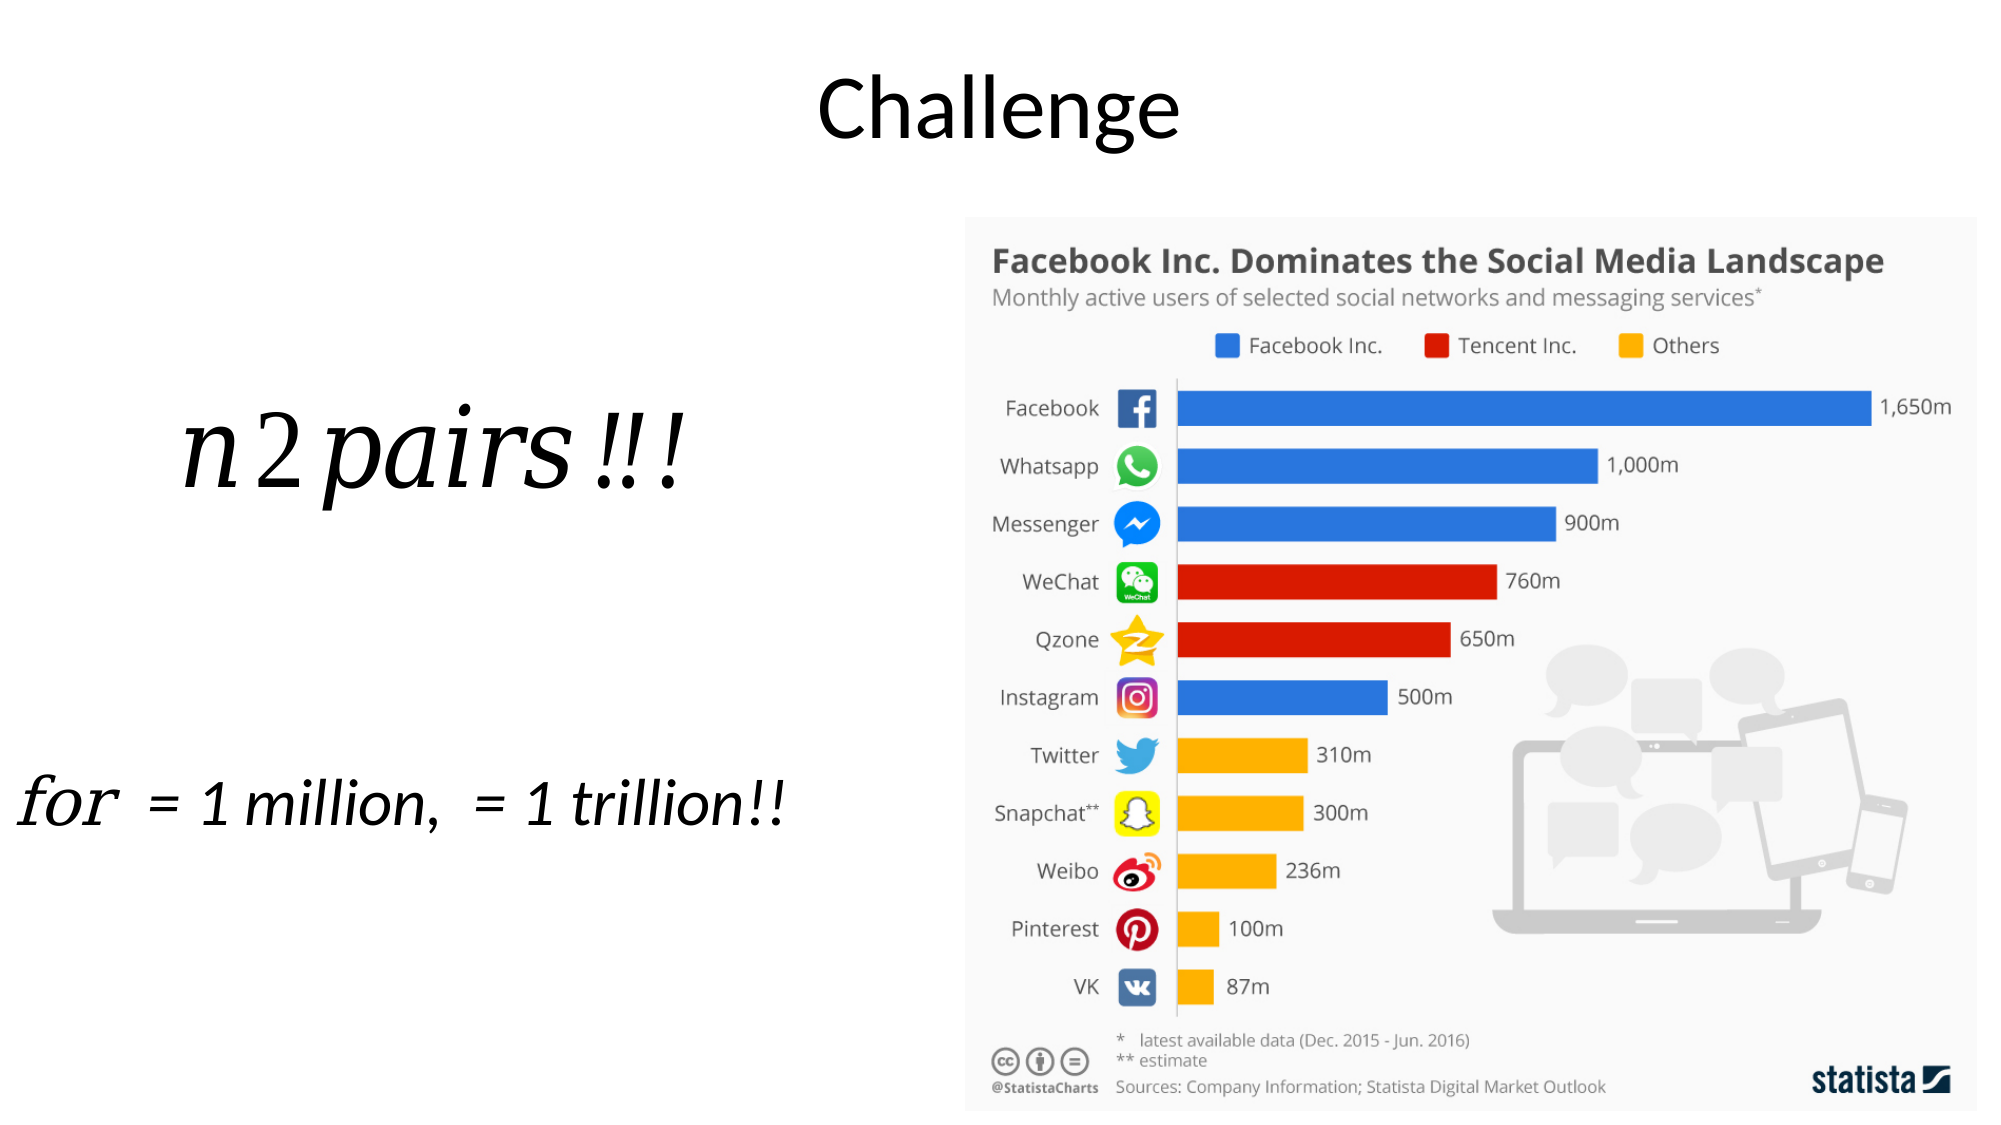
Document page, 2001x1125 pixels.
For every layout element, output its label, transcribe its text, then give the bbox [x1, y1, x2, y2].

picture [965, 217, 1978, 1111]
title Challenge [137, 0, 1863, 218]
